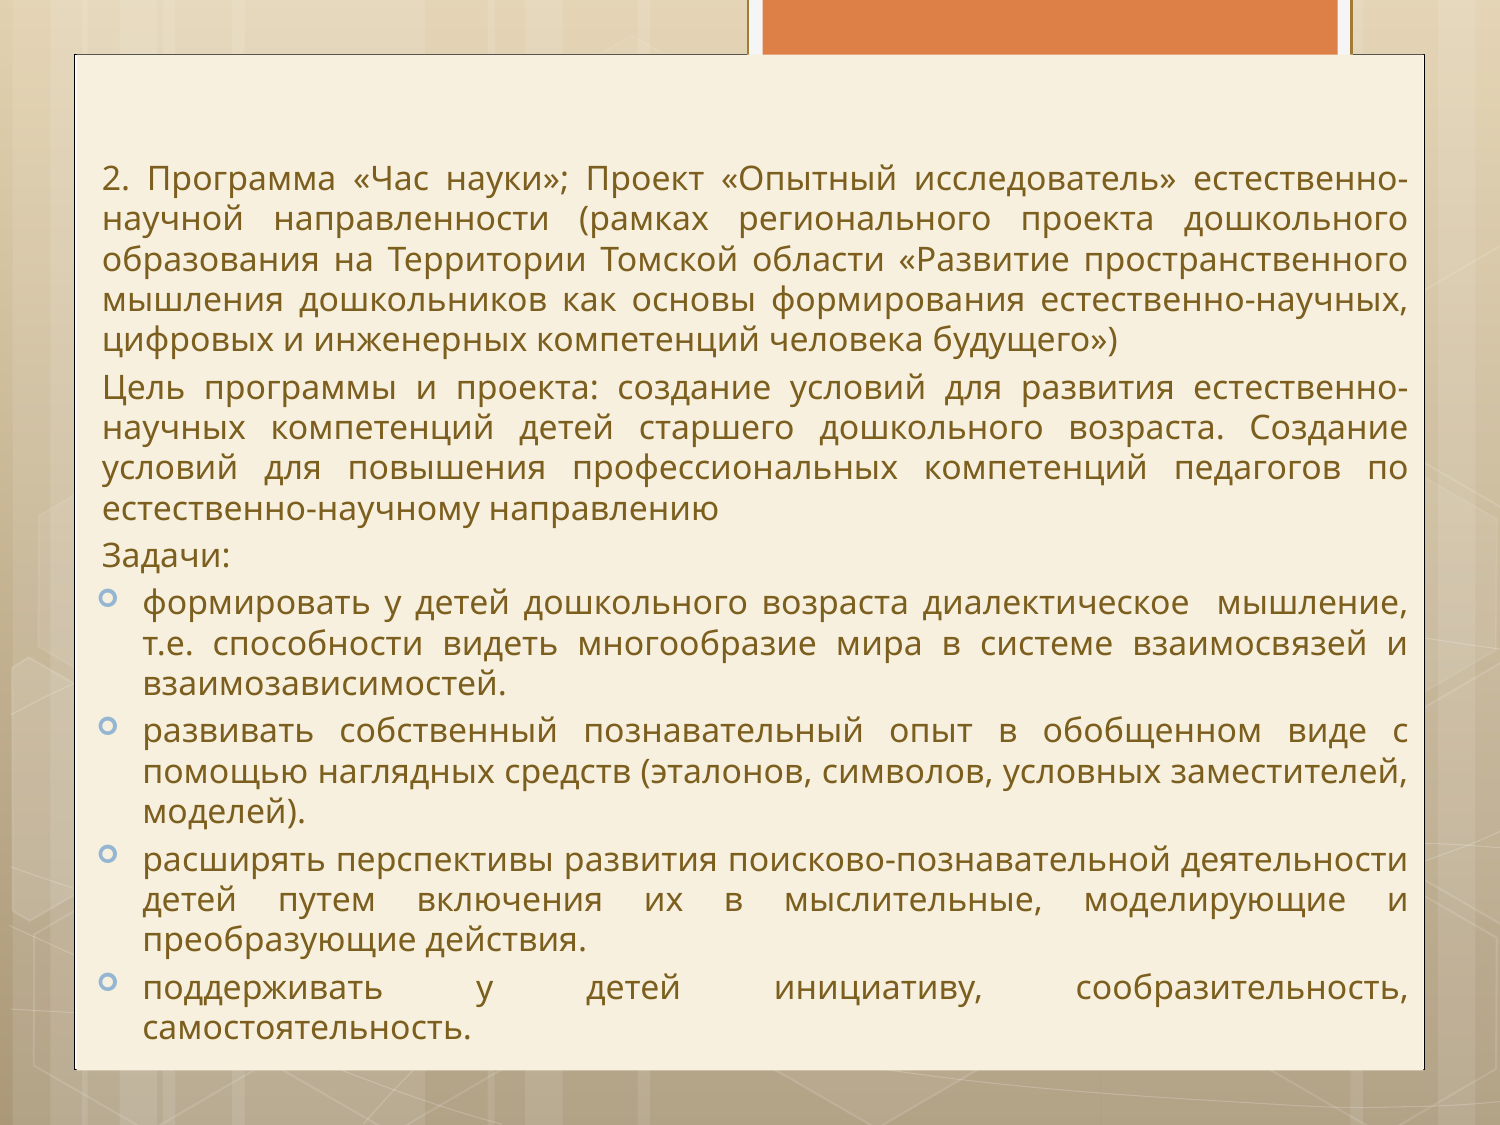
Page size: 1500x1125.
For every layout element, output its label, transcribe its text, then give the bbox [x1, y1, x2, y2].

list 2. Программа «Час науки»; Проект «Опытный исследователь» естественно-научной направленности (рамках регионального проекта дошкольного образования на Территории Томской области «Развитие пространственного мышления дошкольников как основы формирования естественно-научных, цифровых и инженерных компетенций человека будущего») Цель программы и проекта: создание условий для развития естественно-научных компетенций детей старшего дошкольного возраста. Создание условий для повышения профессиональных компетенций педагогов по естественно-научному направлению Задачи: формировать у детей дошкольного возраста диалектическое мышление, т.е. способности видеть многообразие мира в системе взаимосвязей и взаимозависимостей. развивать собственный познавательный опыт в обобщенном виде с помощью наглядных средств (эталонов, символов, условных заместителей, моделей). расширять перспективы развития поисково-познавательной деятельности детей путем включения их в мыслительные, моделирующие и преобразующие действия. поддерживать у детей инициативу, сообразительность, самостоятельность. [76, 54, 1424, 1071]
